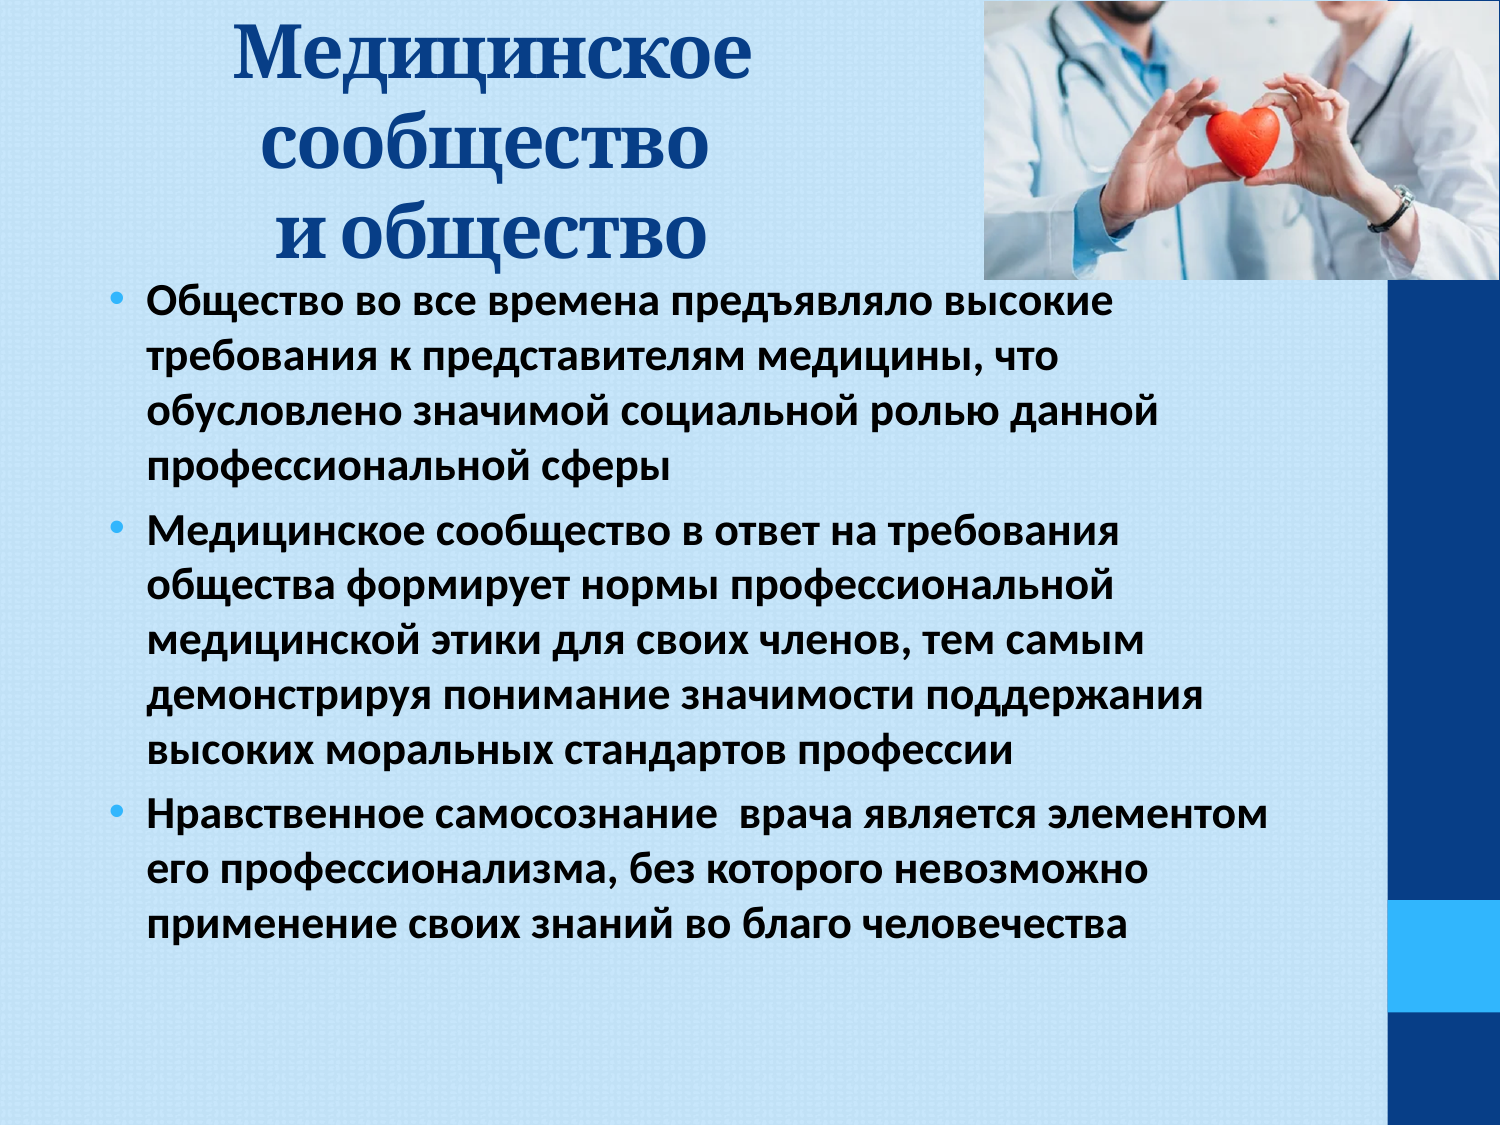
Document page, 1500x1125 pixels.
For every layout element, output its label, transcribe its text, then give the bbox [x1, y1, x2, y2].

list Общество во все времена предъявляло высокие требования к представителям медицины, что обусловлено значимой социальной ролью данной профессиональной сферы Медицинское сообщество в ответ на требования общества формирует нормы профессиональной медицинской этики для своих членов, тем самым демонстрируя понимание значимости поддержания высоких моральных стандартов профессии Нравственное самосознание врача является элементом его профессионализма, без которого невозможно применение своих знаний во благо человечества [75, 262, 1325, 1050]
picture [983, 1, 1499, 280]
title Медицинское сообщество и общество [0, 45, 981, 233]
